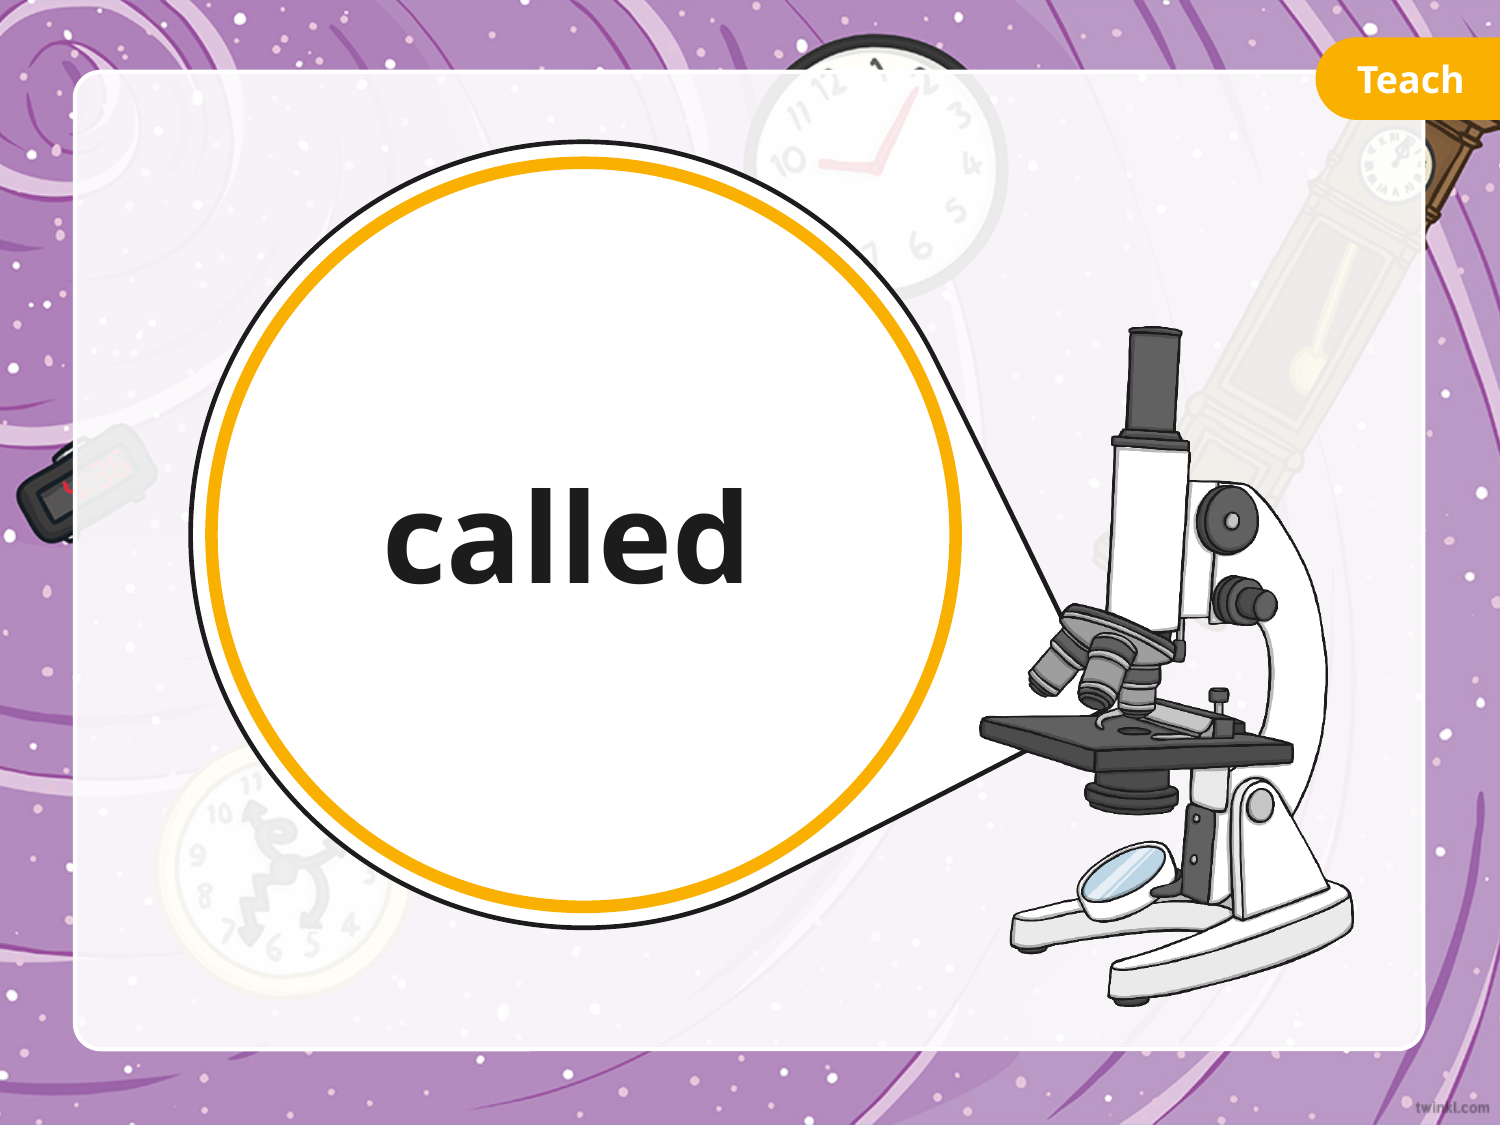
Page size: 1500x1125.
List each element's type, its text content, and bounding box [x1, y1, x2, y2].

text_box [1315, 37, 1500, 120]
text_box [189, 140, 979, 929]
picture [979, 326, 1354, 1007]
text_box [210, 161, 957, 908]
text_box called [233, 451, 934, 617]
picture [0, 0, 1500, 1125]
